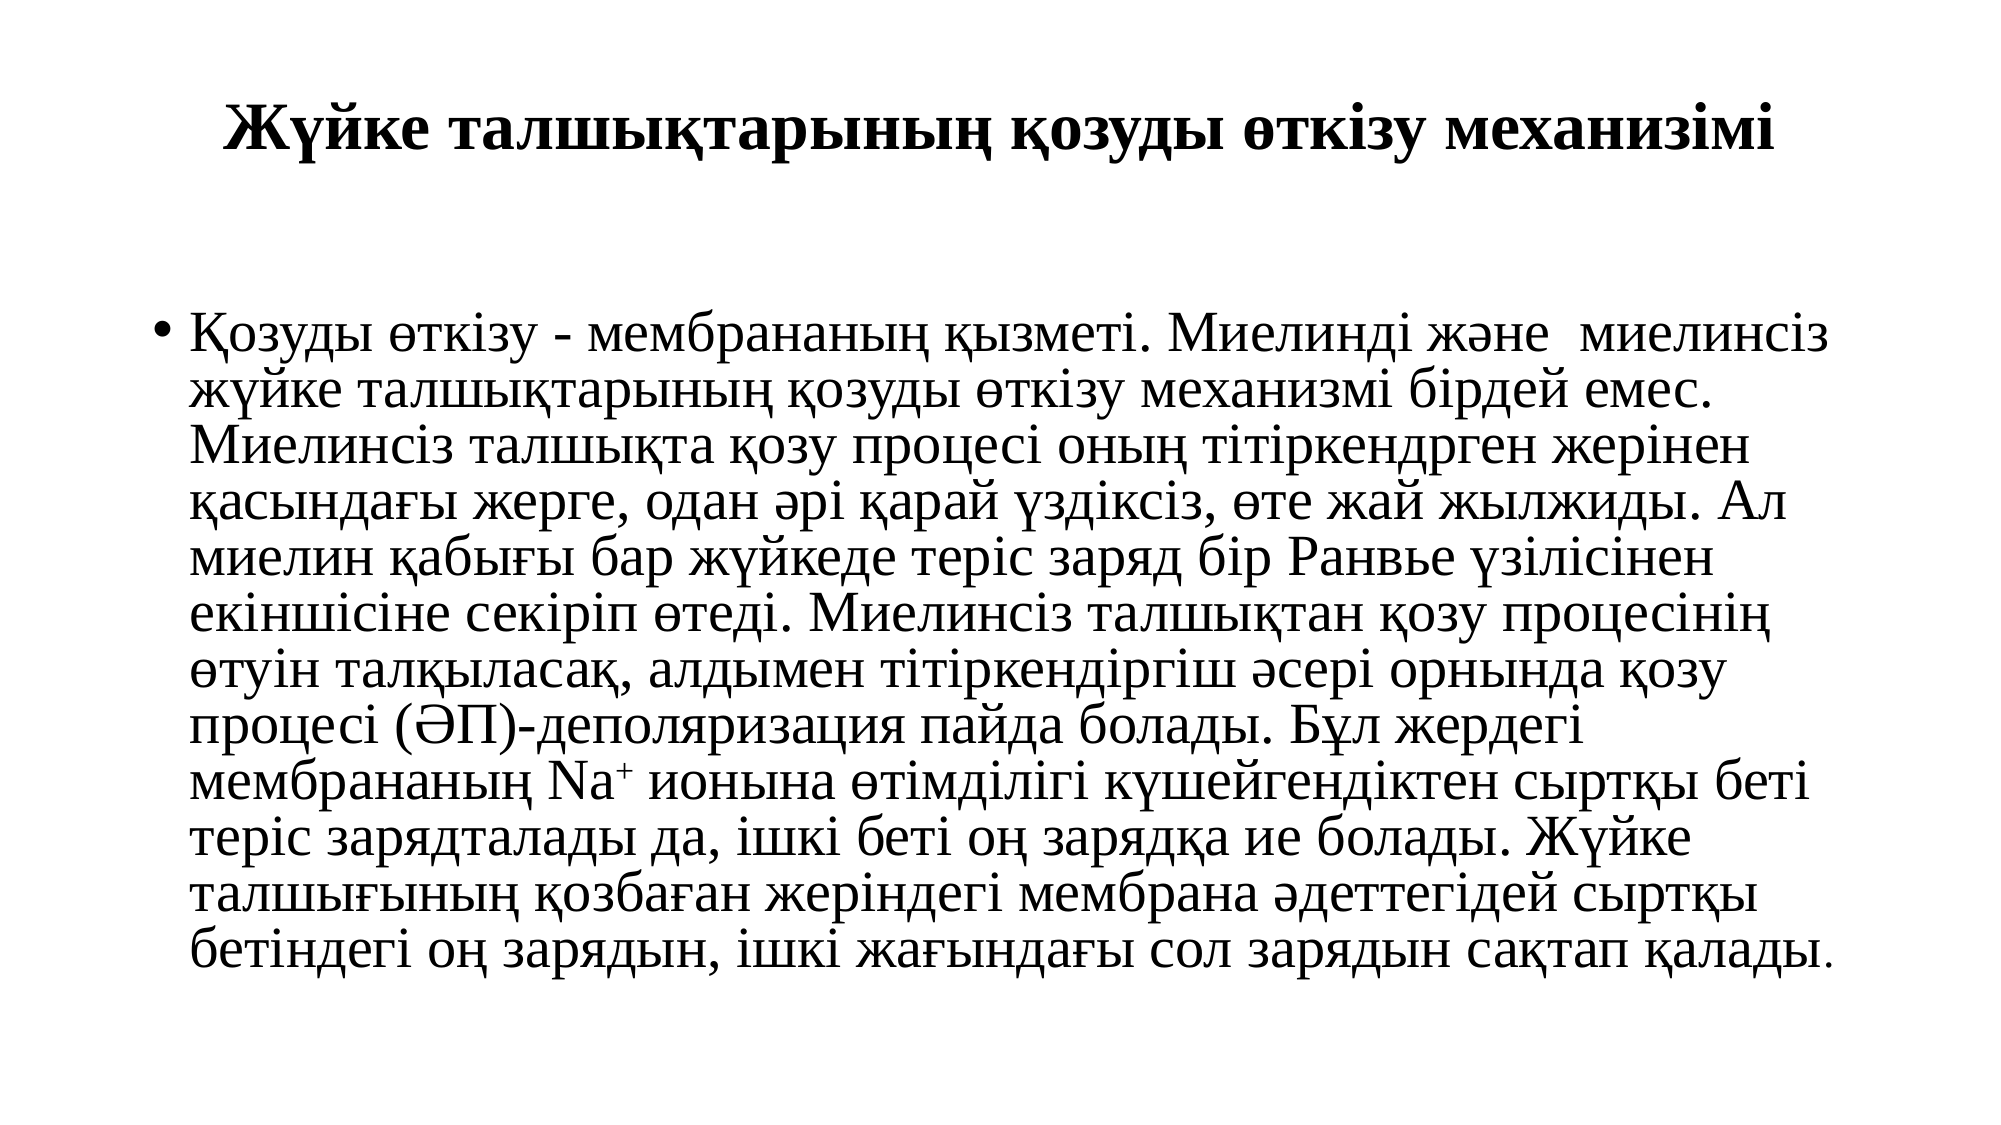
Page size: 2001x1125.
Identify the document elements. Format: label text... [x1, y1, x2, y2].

title Жүйке талшықтарының қозуды өткізу механизімі [137, 59, 1863, 278]
list Қозуды өткізу - мембрананың қызметі. Миелинді және миелинсіз жүйке талшықтарының қозуды өткізу механизмі бірдей емес. Миелинсіз талшықта қозу процесі оның тітіркендрген жерінен қасындағы жерге, одан әрі қарай үздіксіз, өте жай жылжиды. Ал миелин қабығы бар жүйкеде теріс заряд бір Ранвье үзілісінен екіншісіне секіріп өтеді. Миелинсіз талшықтан қозу процесінің өтуін талқыласақ, алдымен тітіркендіргіш әсері орнында қозу процесі (ӘП)-деполяризация пайда болады. Бұл жердегі мембрананың Na+ ионына өтімділігі күшейгендіктен сыртқы беті теріс зарядталады да, ішкі беті оң зарядқа ие болады. Жүйке талшығының қозбаған жеріндегі мембрана әдеттегідей сыртқы бетіндегі оң зарядын, ішкі жағындағы сол зарядын сақтап қалады. [137, 299, 1863, 1014]
